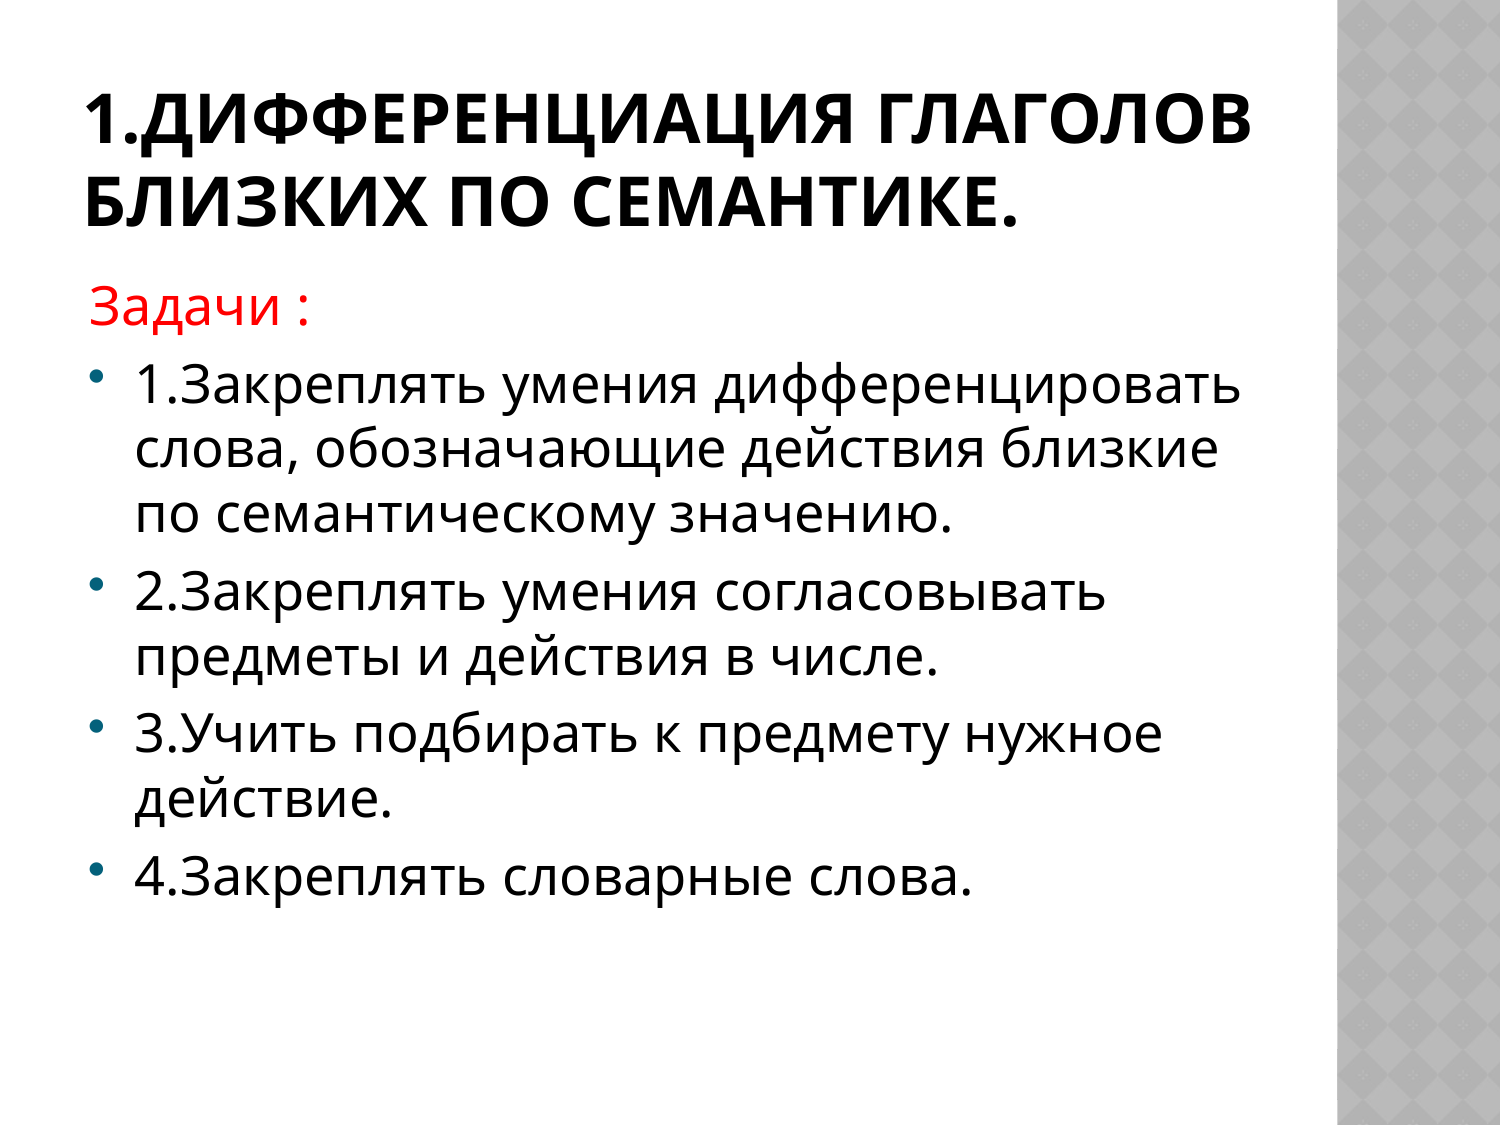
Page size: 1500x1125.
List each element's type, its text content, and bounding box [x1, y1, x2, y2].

title 1.Дифференциация глаголов близких по семантике. [75, 52, 1263, 240]
list Задачи : 1.Закреплять умения дифференцировать слова, обозначающие действия близкие по семантическому значению. 2.Закреплять умения согласовывать предметы и действия в числе. 3.Учить подбирать к предмету нужное действие. 4.Закреплять словарные слова. [75, 264, 1263, 1059]
